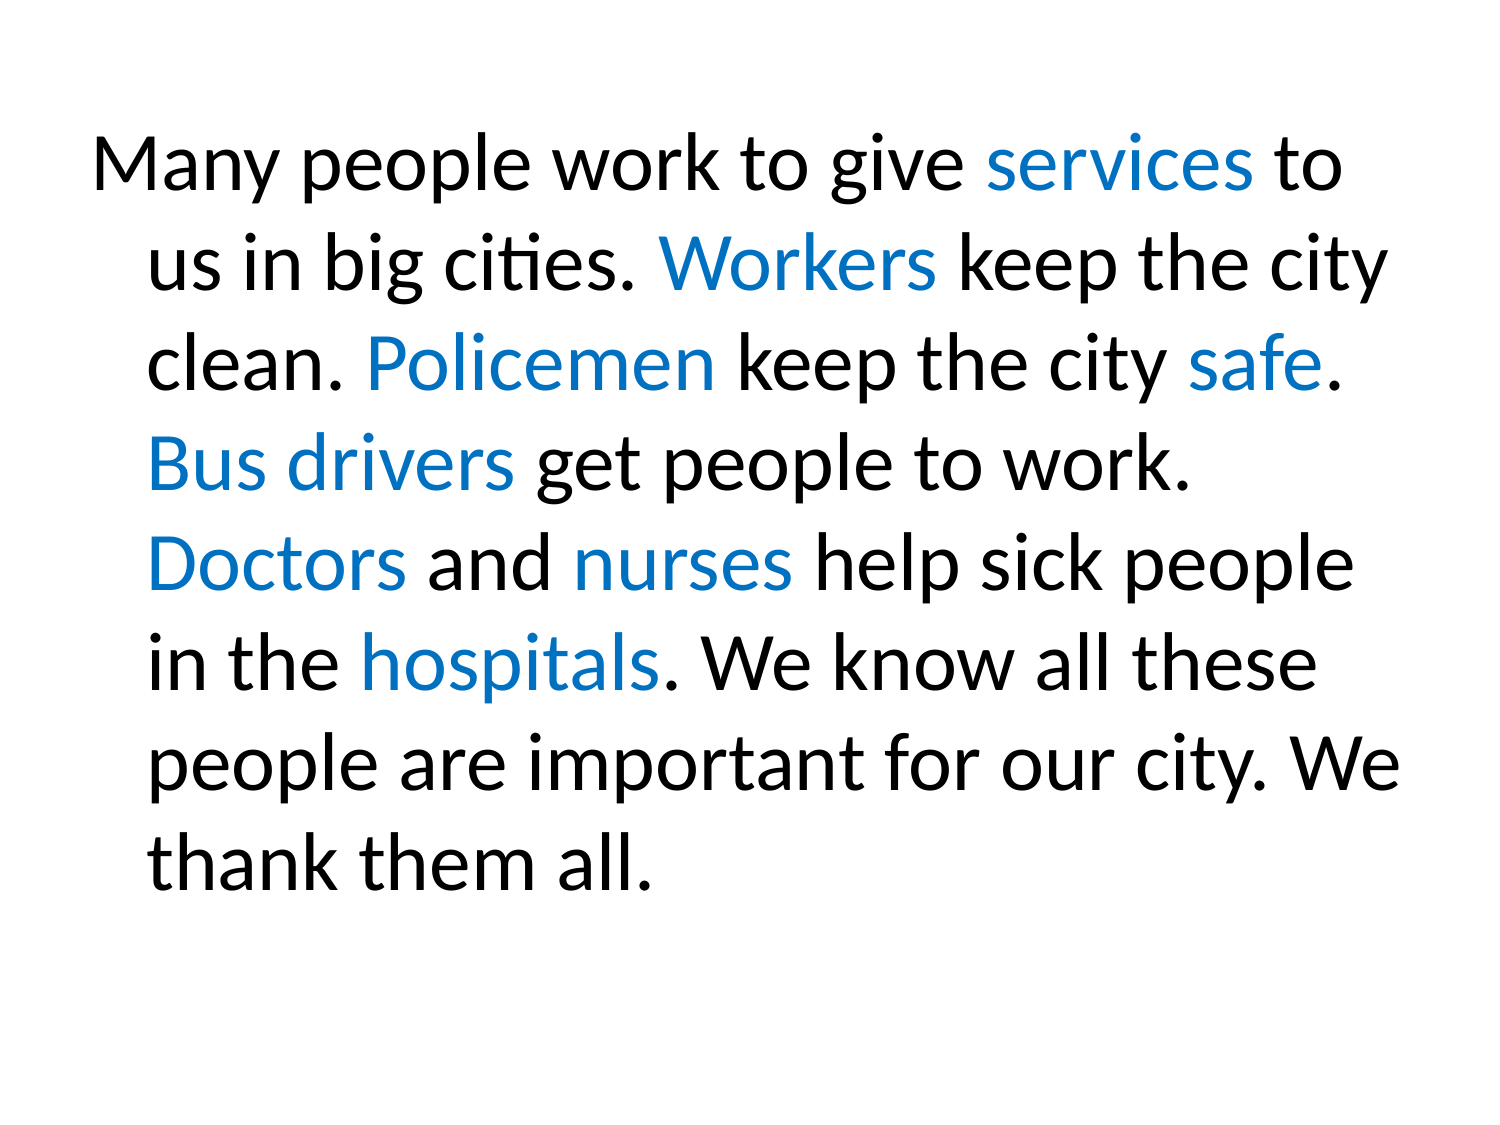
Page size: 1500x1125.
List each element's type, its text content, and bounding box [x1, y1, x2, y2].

list Many people work to give services to us in big cities. Workers keep the city clean. Policemen keep the city safe. Bus drivers get people to work. Doctors and nurses help sick people in the hospitals. We know all these people are important for our city. We thank them all. [75, 99, 1425, 1005]
